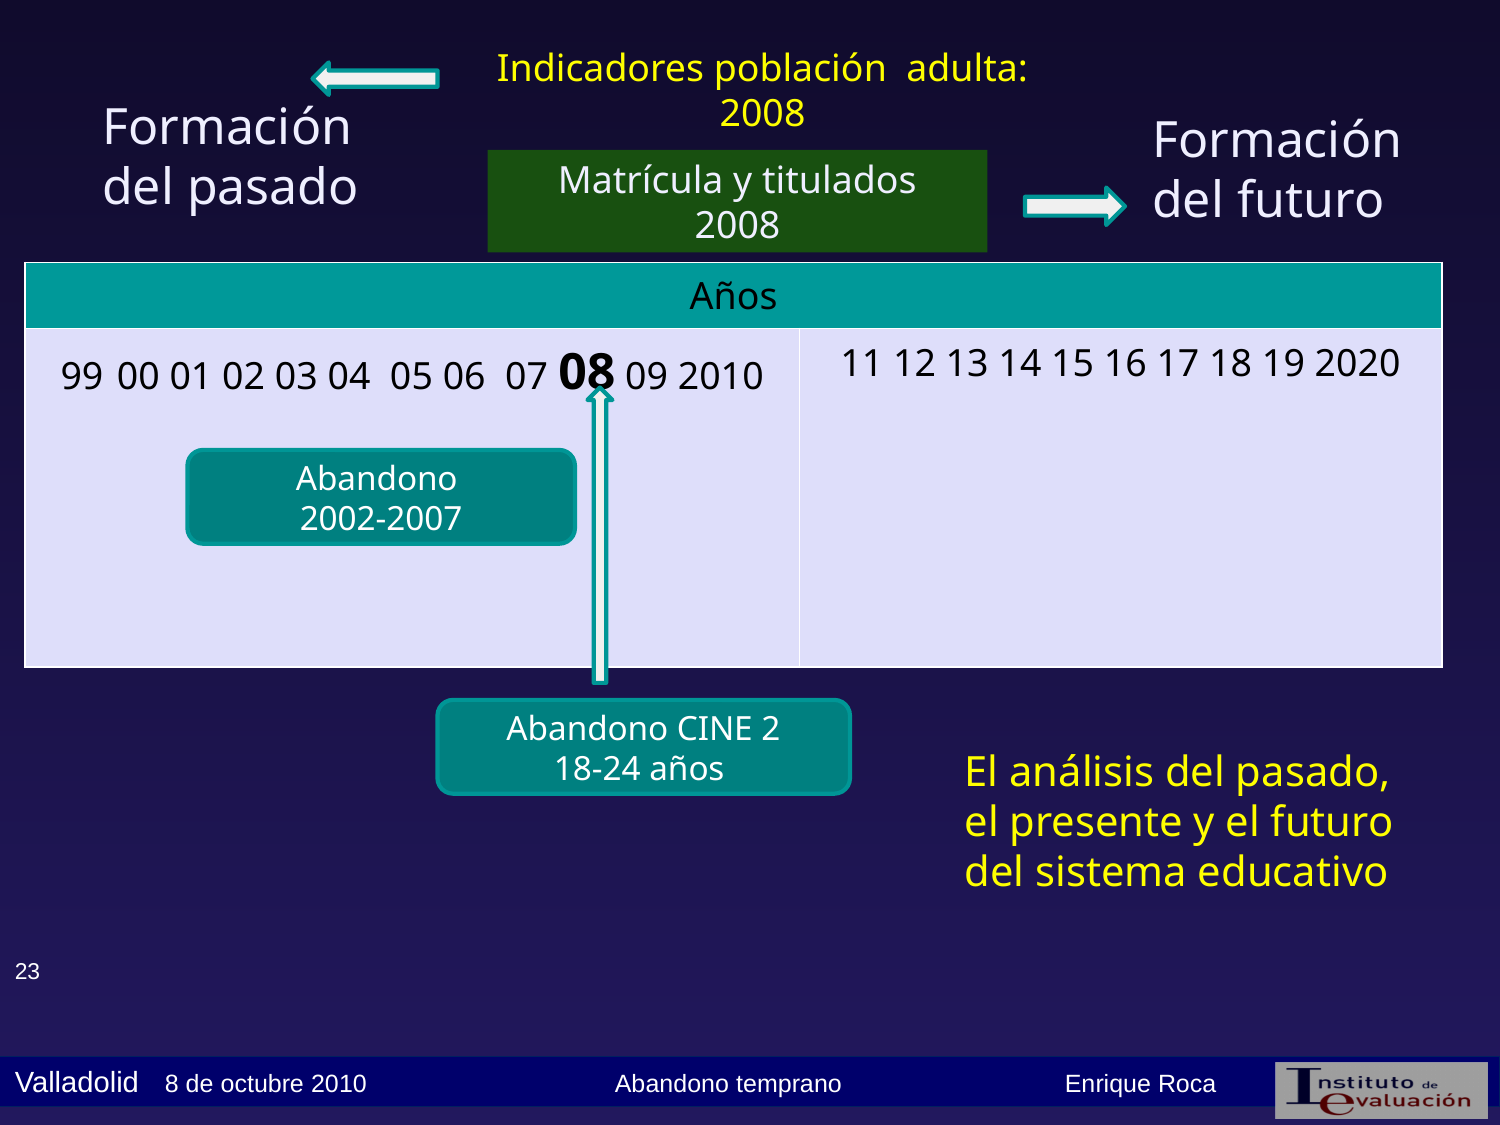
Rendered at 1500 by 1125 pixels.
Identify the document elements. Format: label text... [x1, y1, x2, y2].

table_header Años [26, 263, 1441, 328]
text_box Matrícula y titulados 2008 [487, 149, 988, 253]
table_cell 00 01 02 03 04 05 06 07 08 09 2010 [26, 329, 799, 666]
text_box Abandono 2002-2007 [185, 447, 578, 546]
picture [1276, 1063, 1487, 1119]
text_box El análisis del pasado, el presente y el futuro del sistema educativo [950, 687, 1450, 903]
table_cell 11 12 13 14 15 16 17 18 19 2020 [800, 329, 1441, 666]
text_box [585, 385, 615, 685]
text_box [310, 60, 440, 97]
text_box Formación del pasado [87, 87, 425, 223]
text_box Formación del futuro [1137, 99, 1488, 235]
text_box Indicadores población adulta: 2008 [474, 37, 1050, 140]
text_box Abandono CINE 2 18-24 años [435, 697, 853, 796]
text_box [1022, 185, 1128, 227]
